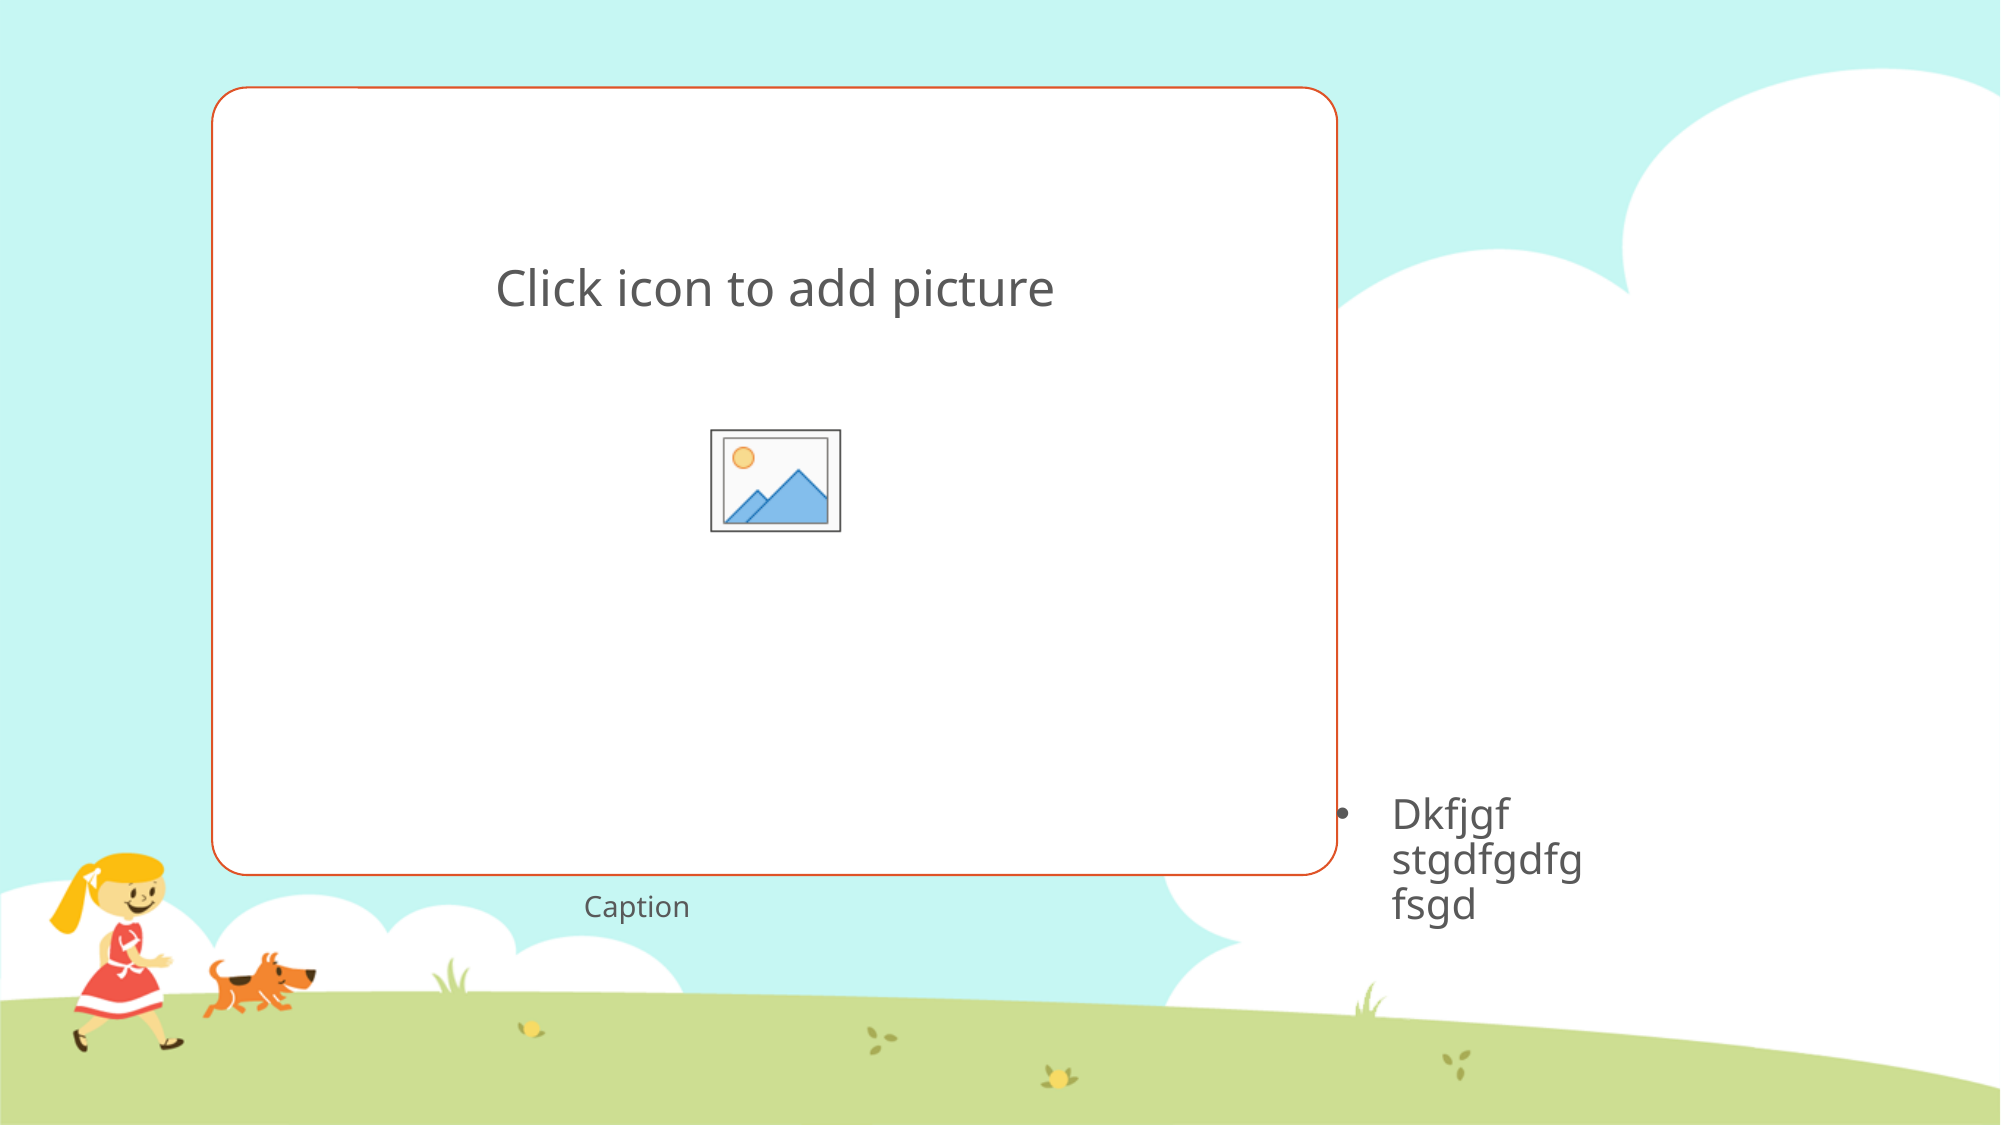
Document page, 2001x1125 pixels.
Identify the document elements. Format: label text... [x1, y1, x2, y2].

title Dkfjgf stgdfgdfg fsgd [1320, 63, 1900, 936]
picture [0, 0, 2001, 1125]
list Caption [568, 884, 1019, 957]
